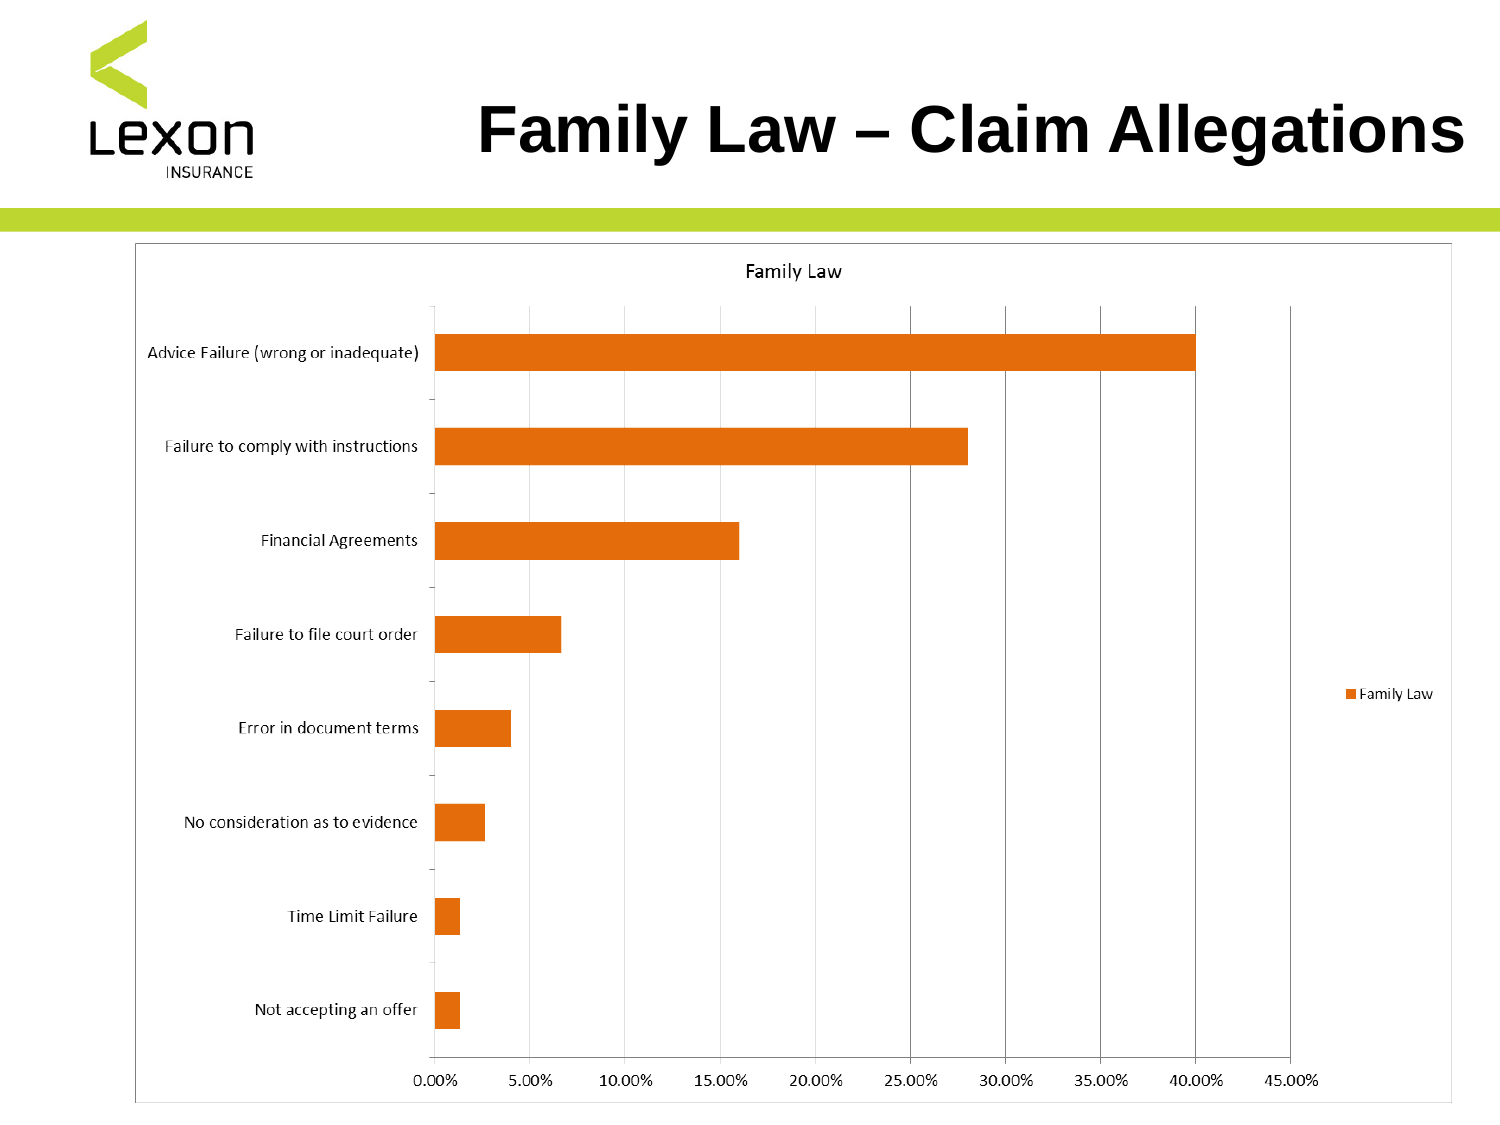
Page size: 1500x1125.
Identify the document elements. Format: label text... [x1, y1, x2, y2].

picture [135, 243, 1452, 1103]
title Family Law – Claim Allegations [242, 66, 1483, 185]
picture [88, 19, 254, 179]
